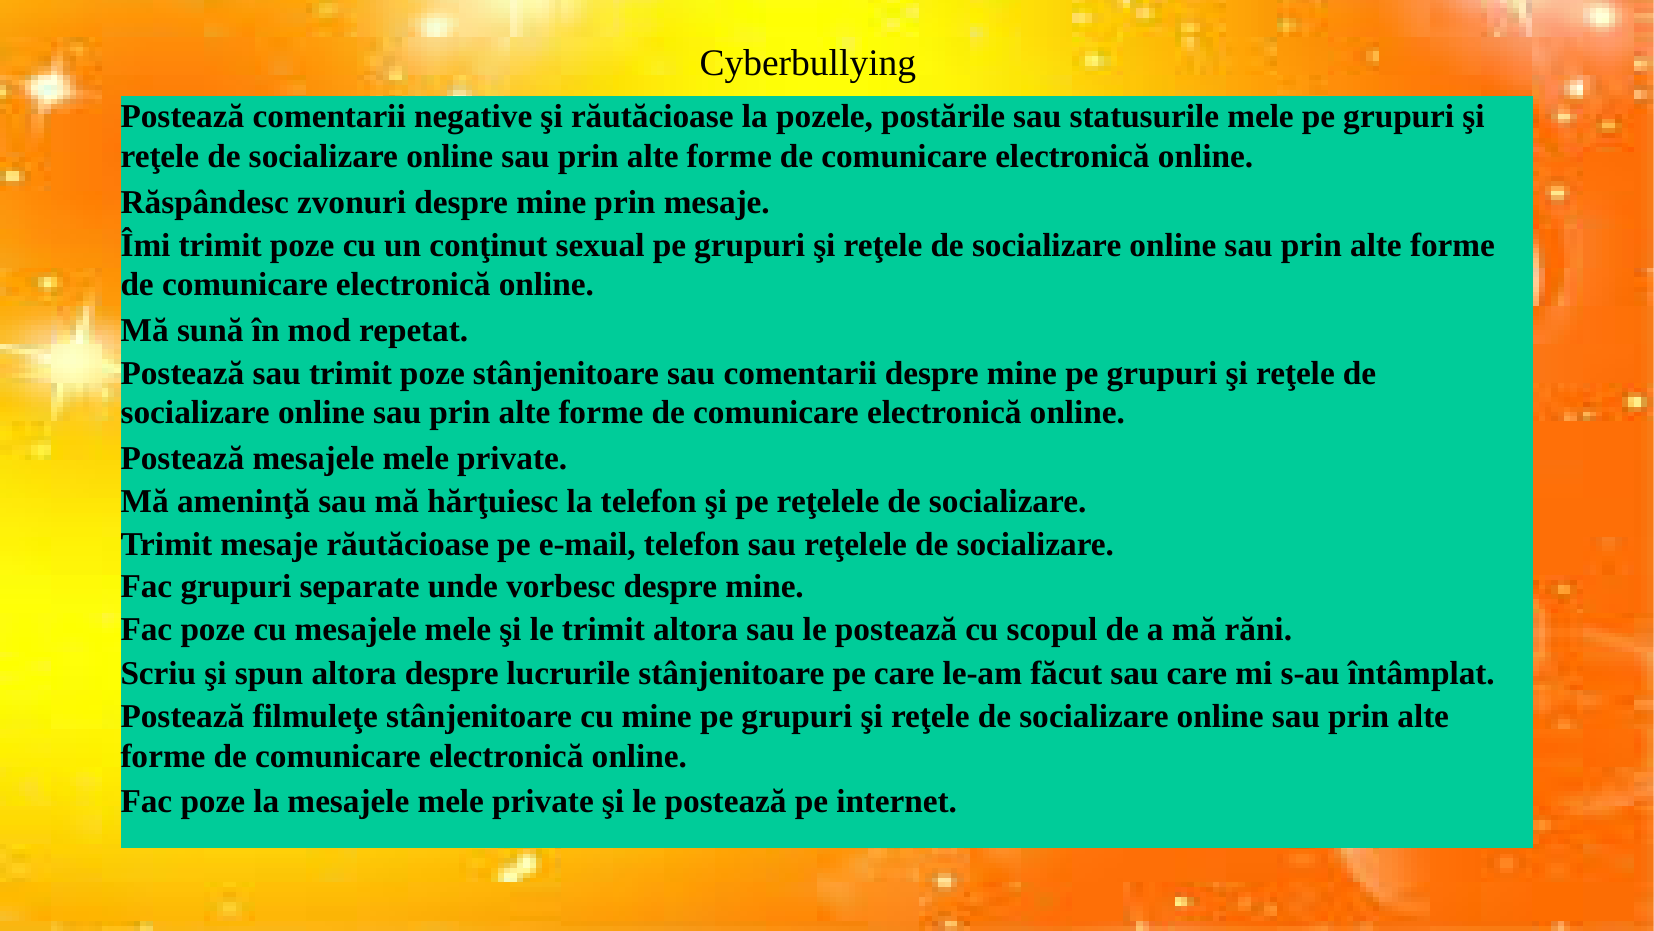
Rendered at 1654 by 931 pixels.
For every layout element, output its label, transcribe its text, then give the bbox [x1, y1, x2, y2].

table_cell Fac poze la mesajele mele private şi le postează pe internet. [121, 781, 1533, 848]
table_cell Trimit mesaje răutăcioase pe e-mail, telefon sau reţelele de socializare. [121, 523, 1533, 566]
picture [0, 0, 1654, 931]
table_cell Postează sau trimit poze stânjenitoare sau comentarii despre mine pe grupuri şi reţele de socializare online sau prin alte forme de comunicare electronică online. [121, 352, 1533, 437]
table_cell Fac poze cu mesajele mele şi le trimit altora sau le postează cu scopul de a mă răni. [121, 608, 1533, 652]
table_cell Mă ameninţă sau mă hărţuiesc la telefon şi pe reţelele de socializare. [121, 480, 1533, 523]
table_header Postează comentarii negative şi răutăcioase la pozele, postările sau statusurile mele pe grupuri şi reţele de socializare online sau prin alte forme de comunicare electronică online. [121, 96, 1533, 181]
table_cell Postează mesajele mele private. [121, 437, 1533, 480]
table_cell Mă sună în mod repetat. [121, 309, 1533, 352]
table_cell Postează filmuleţe stânjenitoare cu mine pe grupuri şi reţele de socializare online sau prin alte forme de comunicare electronică online. [121, 695, 1533, 781]
table_cell Îmi trimit poze cu un conţinut sexual pe grupuri şi reţele de socializare online sau prin alte forme de comunicare electronică online. [121, 224, 1533, 309]
table_cell Răspândesc zvonuri despre mine prin mesaje. [121, 181, 1533, 224]
text_box Cyberbullying [394, 30, 1222, 91]
table_cell Scriu şi spun altora despre lucrurile stânjenitoare pe care le-am făcut sau care mi s-au întâmplat. [121, 652, 1533, 695]
table_cell Fac grupuri separate unde vorbesc despre mine. [121, 566, 1533, 608]
